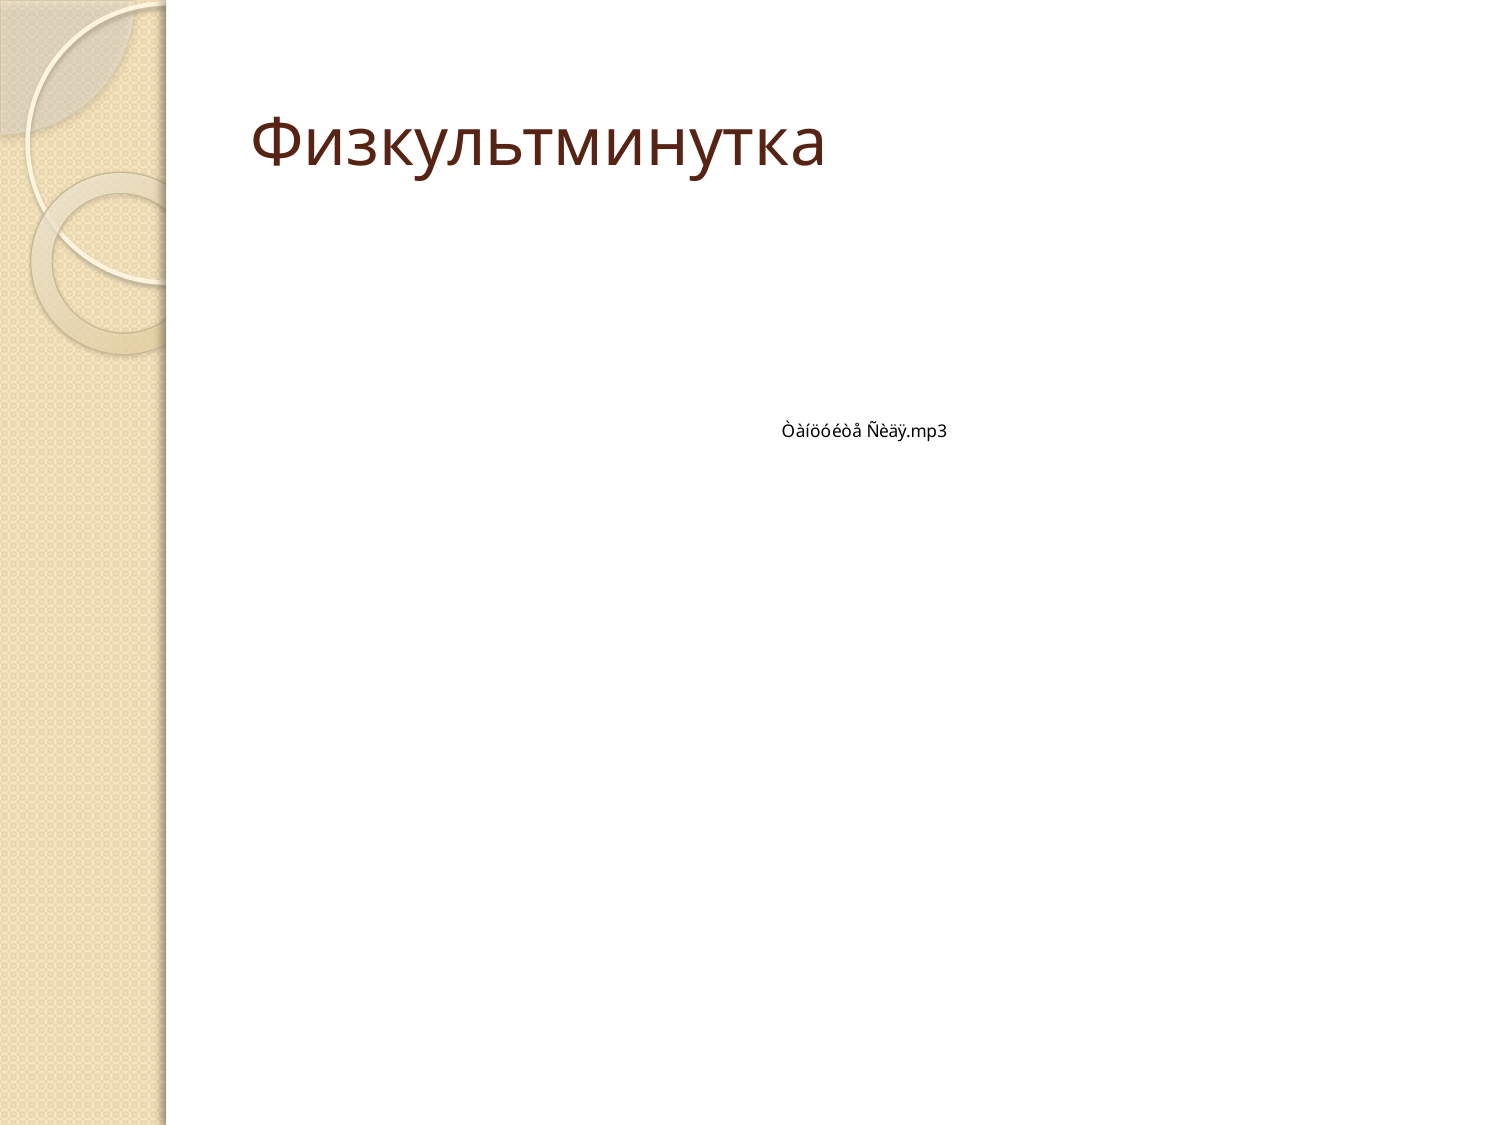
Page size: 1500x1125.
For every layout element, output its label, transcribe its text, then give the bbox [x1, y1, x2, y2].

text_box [764, 365, 964, 446]
title Физкультминутка [235, 45, 1466, 233]
